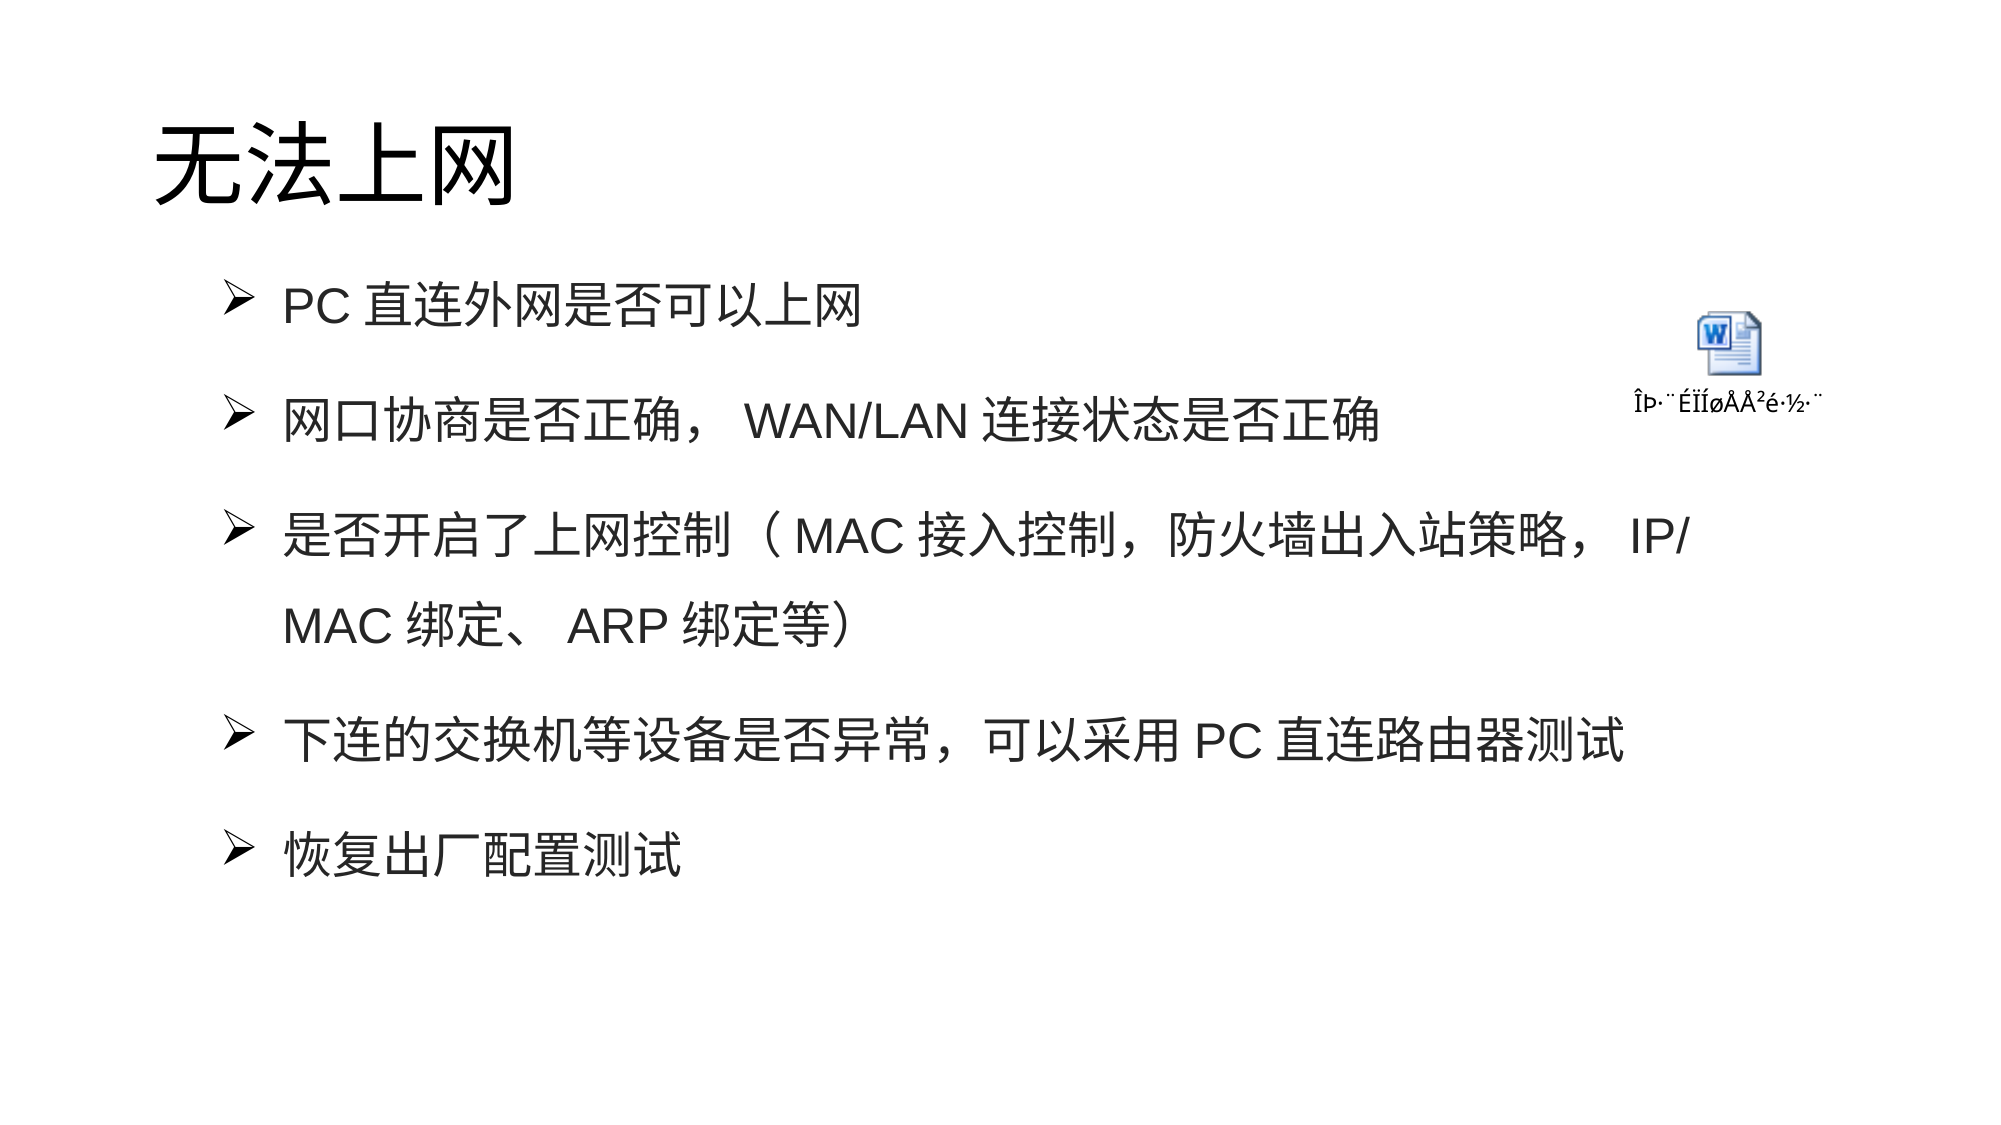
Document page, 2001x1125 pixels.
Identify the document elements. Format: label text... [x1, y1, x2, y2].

text_box PC直连外网是否可以上网 网口协商是否正确，WAN/LAN连接状态是否正确 是否开启了上网控制（MAC接入控制，防火墙出入站策略，IP/MAC绑定、ARP绑定等） 下连的交换机等设备是否异常，可以采用PC直连路由器测试 恢复出厂配置测试 [204, 236, 1780, 945]
title 无法上网 [137, 59, 1863, 278]
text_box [1629, 310, 1830, 492]
